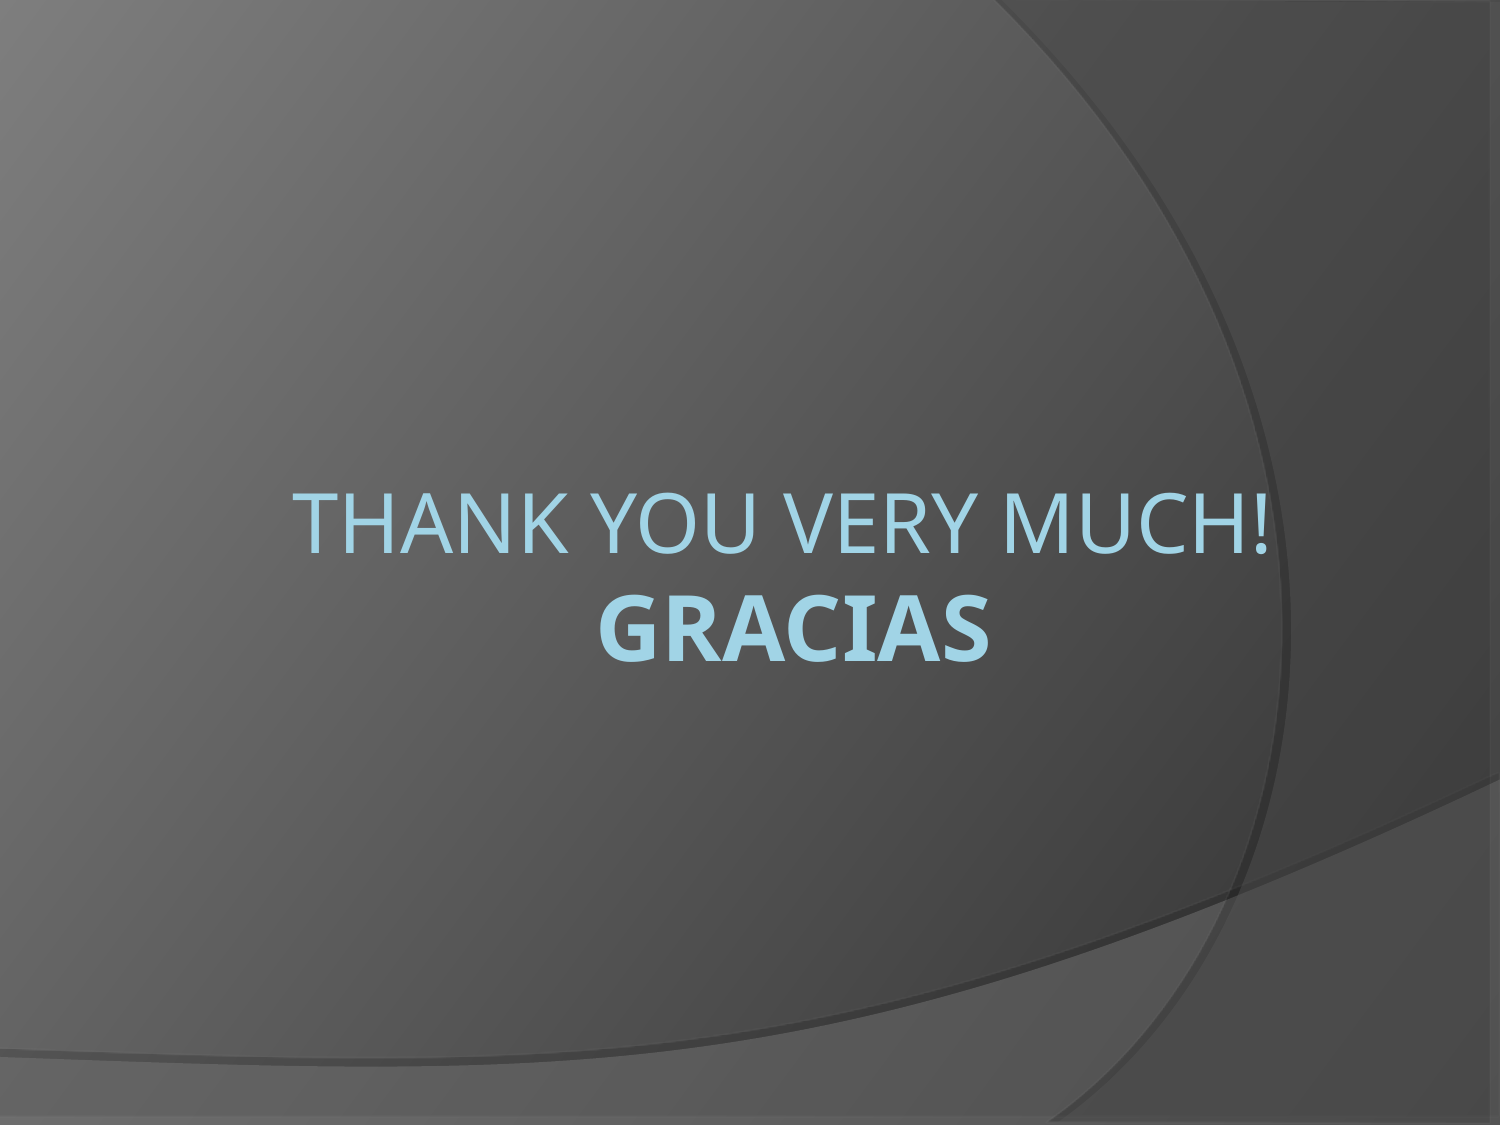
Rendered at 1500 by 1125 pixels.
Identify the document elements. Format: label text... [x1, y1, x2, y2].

title Thank you very much! Gracias [199, 462, 1388, 841]
